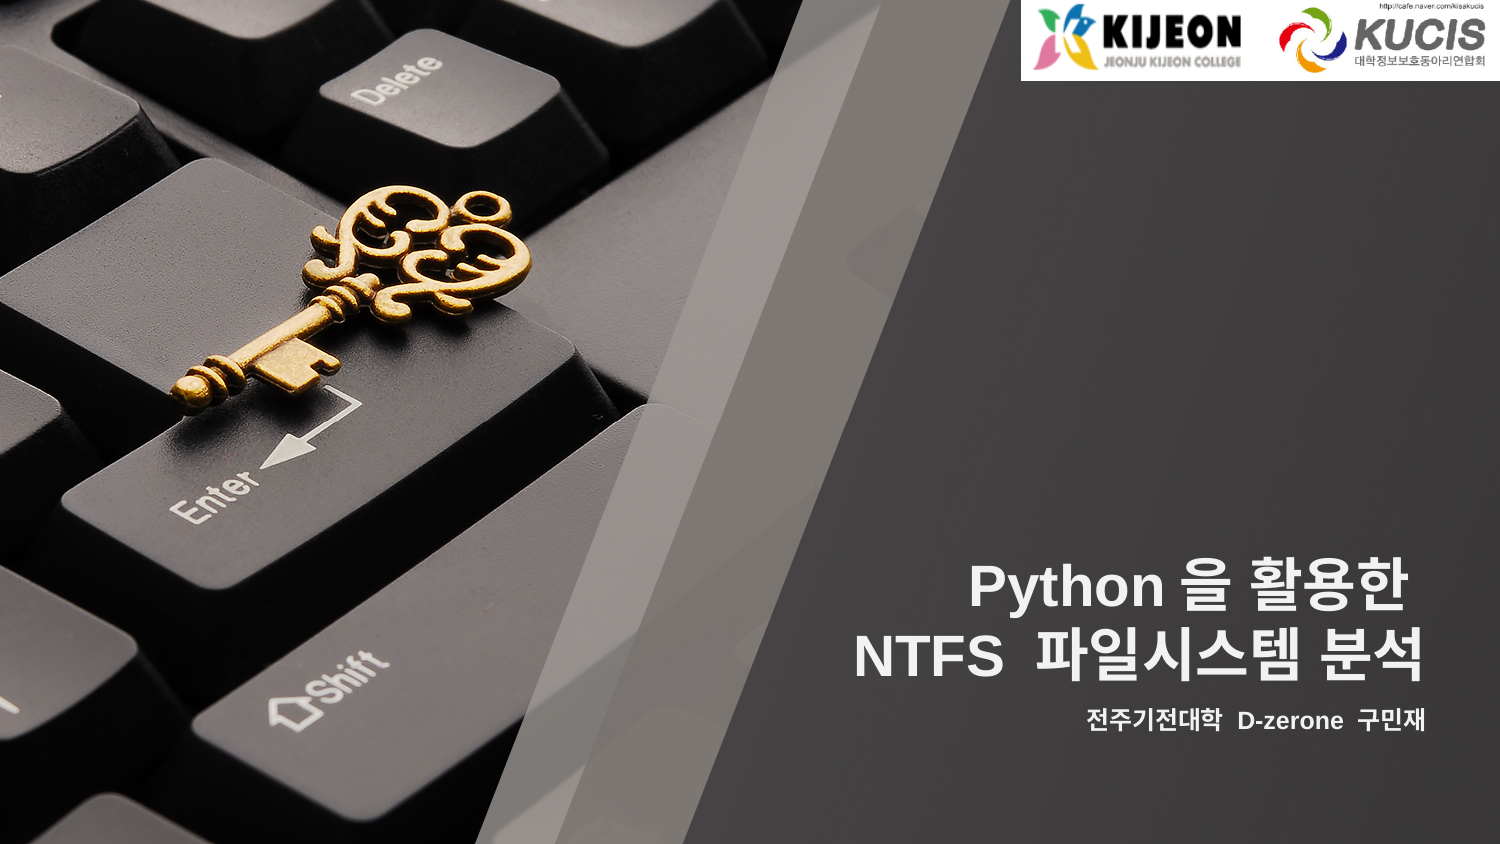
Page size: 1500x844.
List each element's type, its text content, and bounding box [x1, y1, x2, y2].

text_box Python을 활용한 NTFS 파일시스템 분석 [643, 540, 1441, 695]
text_box 전주기전대학 D-zerone 구민재 [643, 696, 1441, 742]
picture [0, 0, 1500, 844]
